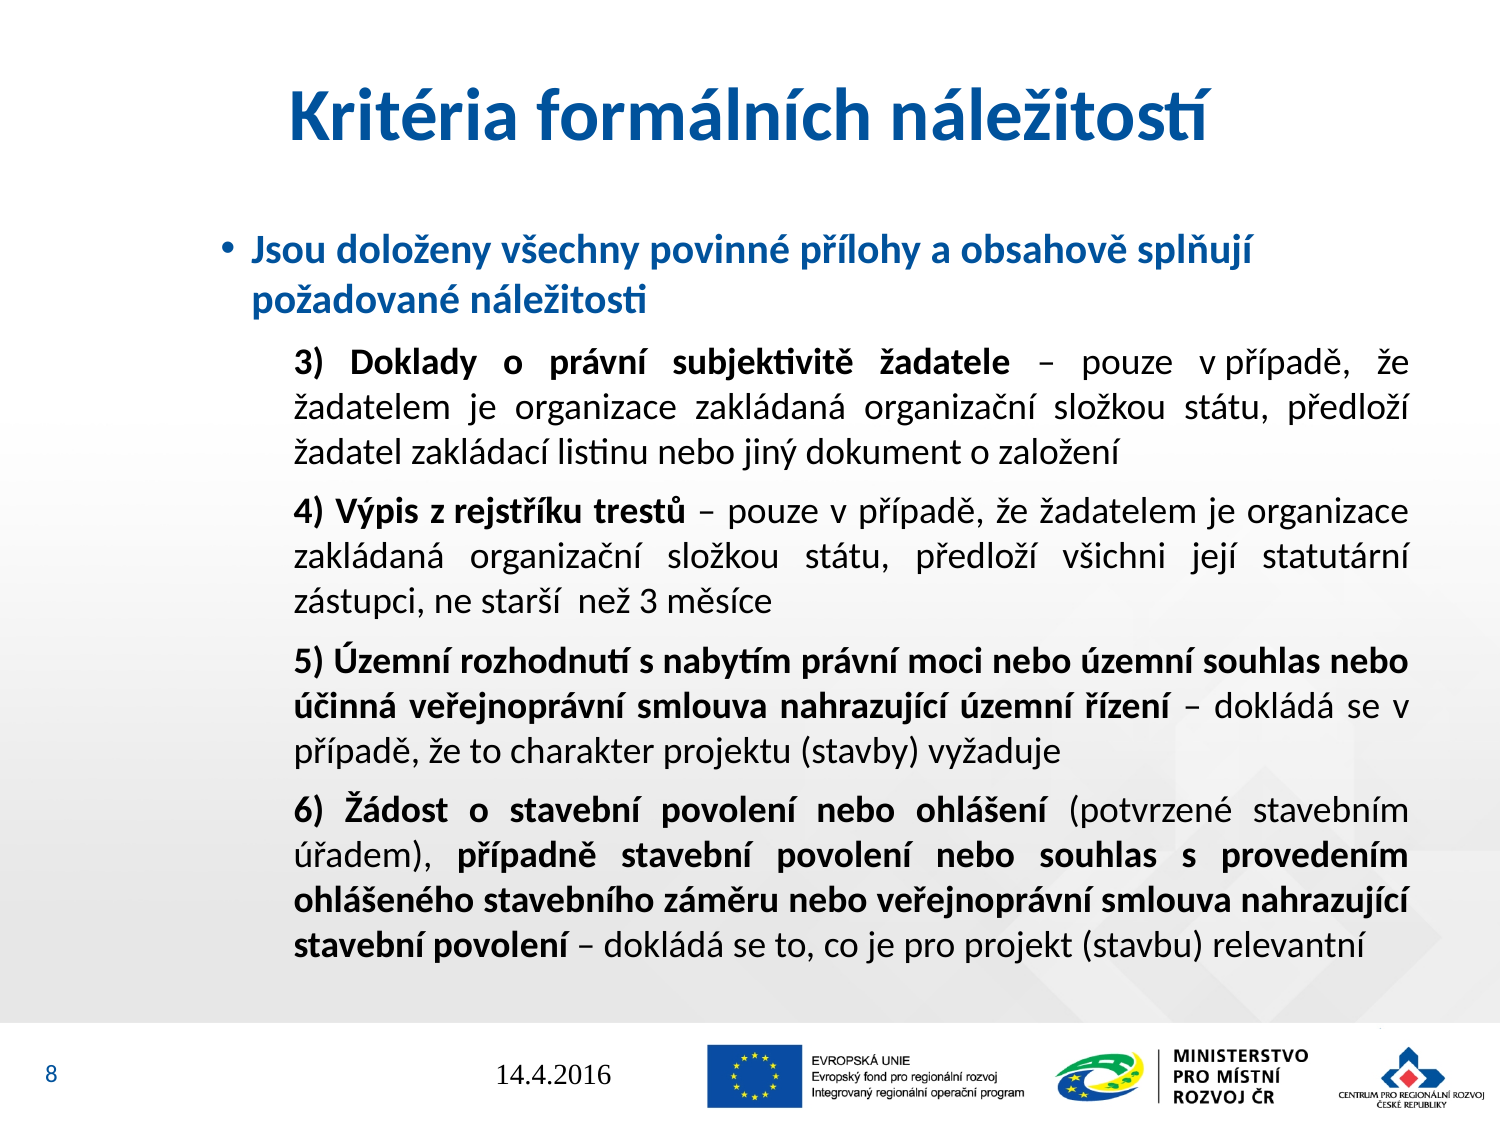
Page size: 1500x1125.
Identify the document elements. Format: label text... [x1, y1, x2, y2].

list Jsou doloženy všechny povinné přílohy a obsahově splňují požadované náležitosti 3) Doklady o právní subjektivitě žadatele – pouze v případě, že žadatelem je organizace zakládaná organizační složkou státu, předloží žadatel zakládací listinu nebo jiný dokument o založení 4) Výpis z rejstříku trestů – pouze v případě, že žadatelem je organizace zakládaná organizační složkou státu, předloží všichni její statutární zástupci, ne starší než 3 měsíce 5) Územní rozhodnutí s nabytím právní moci nebo územní souhlas nebo účinná veřejnoprávní smlouva nahrazující územní řízení – dokládá se v případě, že to charakter projektu (stavby) vyžaduje 6) Žádost o stavební povolení nebo ohlášení (potvrzené stavebním úřadem), případně stavební povolení nebo souhlas s provedením ohlášeného stavebního záměru nebo veřejnoprávní smlouva nahrazující stavební povolení – dokládá se to, co je pro projekt (stavbu) relevantní [161, 214, 1425, 1005]
footer 14.4.2016 [119, 1042, 685, 1103]
picture [0, 0, 1500, 1125]
title Kritéria formálních náležitostí [75, 42, 1425, 178]
slide_number 8 [30, 1042, 113, 1103]
